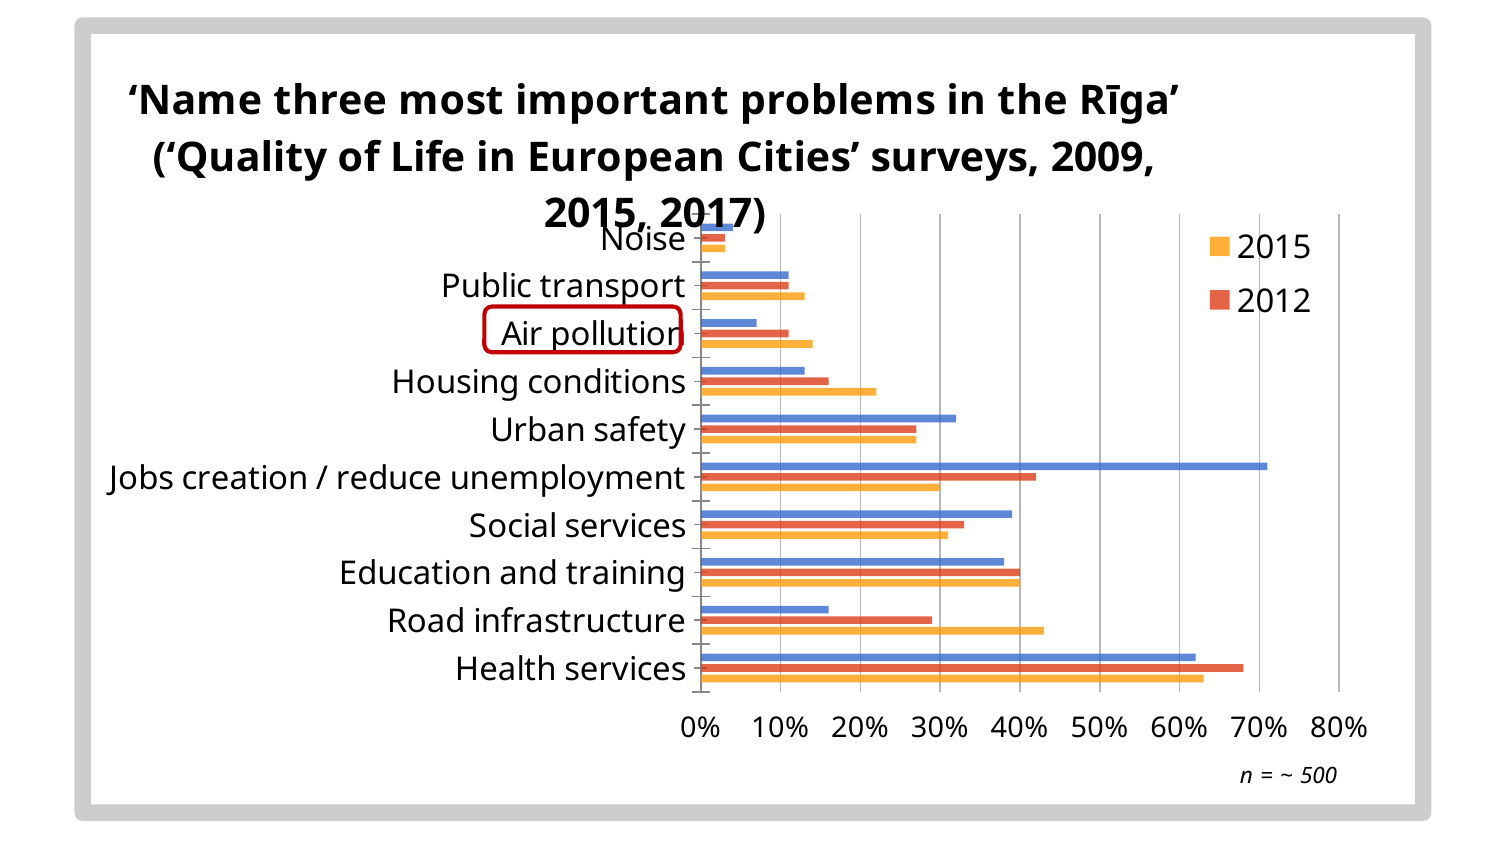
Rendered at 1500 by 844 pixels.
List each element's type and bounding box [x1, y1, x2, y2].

chart [74, 17, 1432, 822]
